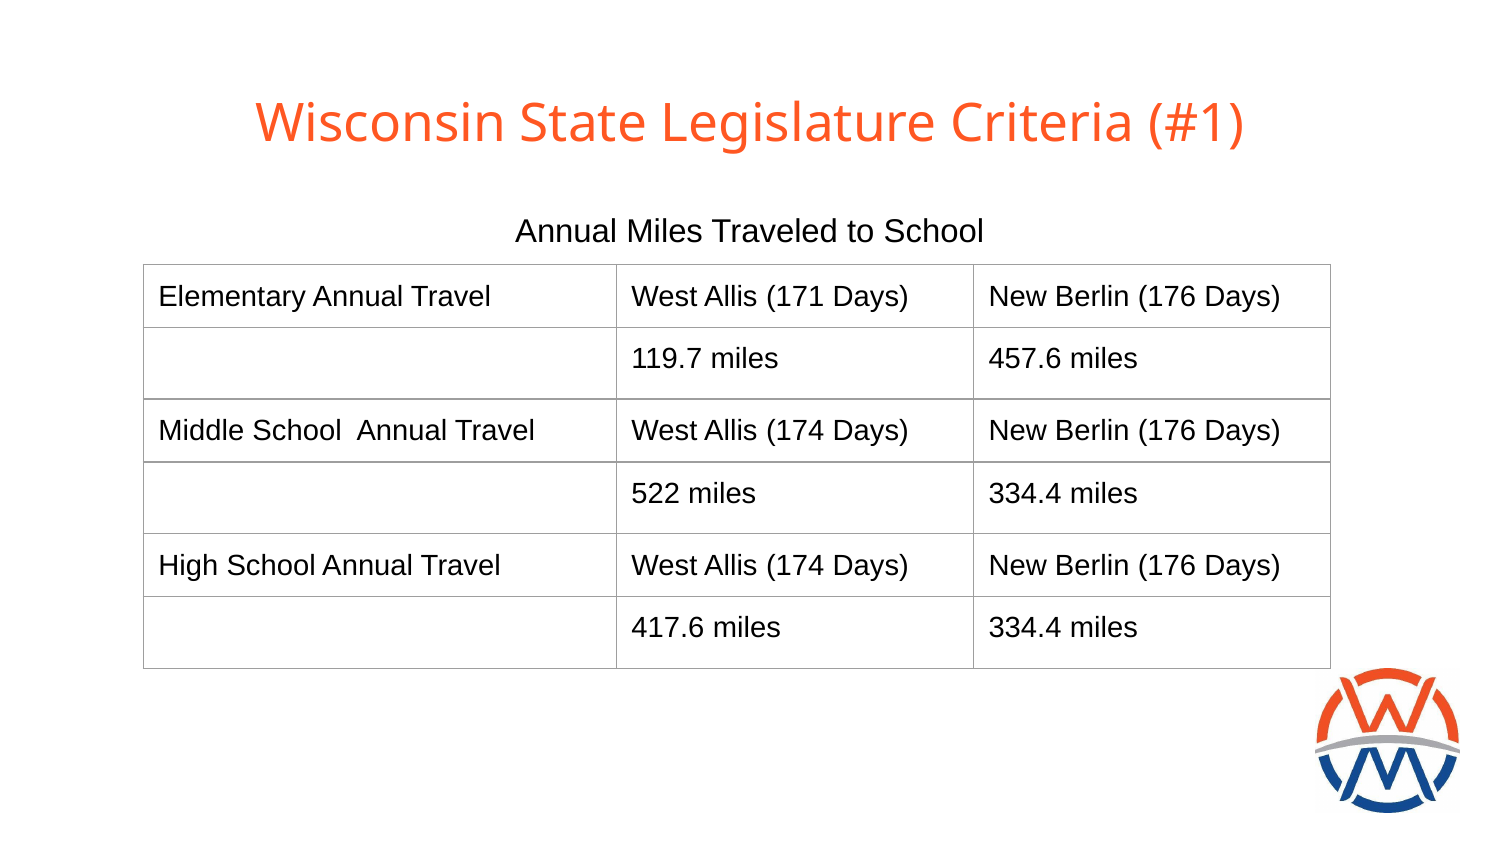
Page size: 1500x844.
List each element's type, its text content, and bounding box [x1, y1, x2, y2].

table_cell 417.6 miles [617, 597, 973, 668]
table_cell 334.4 miles [974, 597, 1330, 668]
table_cell [144, 463, 616, 533]
table_cell [144, 597, 616, 668]
table_cell West Allis (174 Days) [617, 400, 973, 461]
table_cell West Allis (174 Days) [617, 534, 973, 596]
table_cell New Berlin (176 Days) [974, 534, 1330, 596]
table_header West Allis (171 Days) [617, 265, 973, 327]
table_cell Middle School Annual Travel [144, 400, 616, 461]
picture [1315, 668, 1461, 813]
table_header Elementary Annual Travel [144, 265, 616, 327]
list Annual Miles Traveled to School [288, 189, 1212, 264]
table_cell 522 miles [617, 463, 973, 533]
table_cell High School Annual Travel [144, 534, 616, 596]
table_cell 457.6 miles [974, 328, 1330, 398]
table_cell [144, 328, 616, 398]
table_cell 334.4 miles [974, 463, 1330, 533]
table_header New Berlin (176 Days) [974, 265, 1330, 327]
table_cell 119.7 miles [617, 328, 973, 398]
table_cell New Berlin (176 Days) [974, 400, 1330, 461]
title Wisconsin State Legislature Criteria (#1) [51, 72, 1449, 167]
